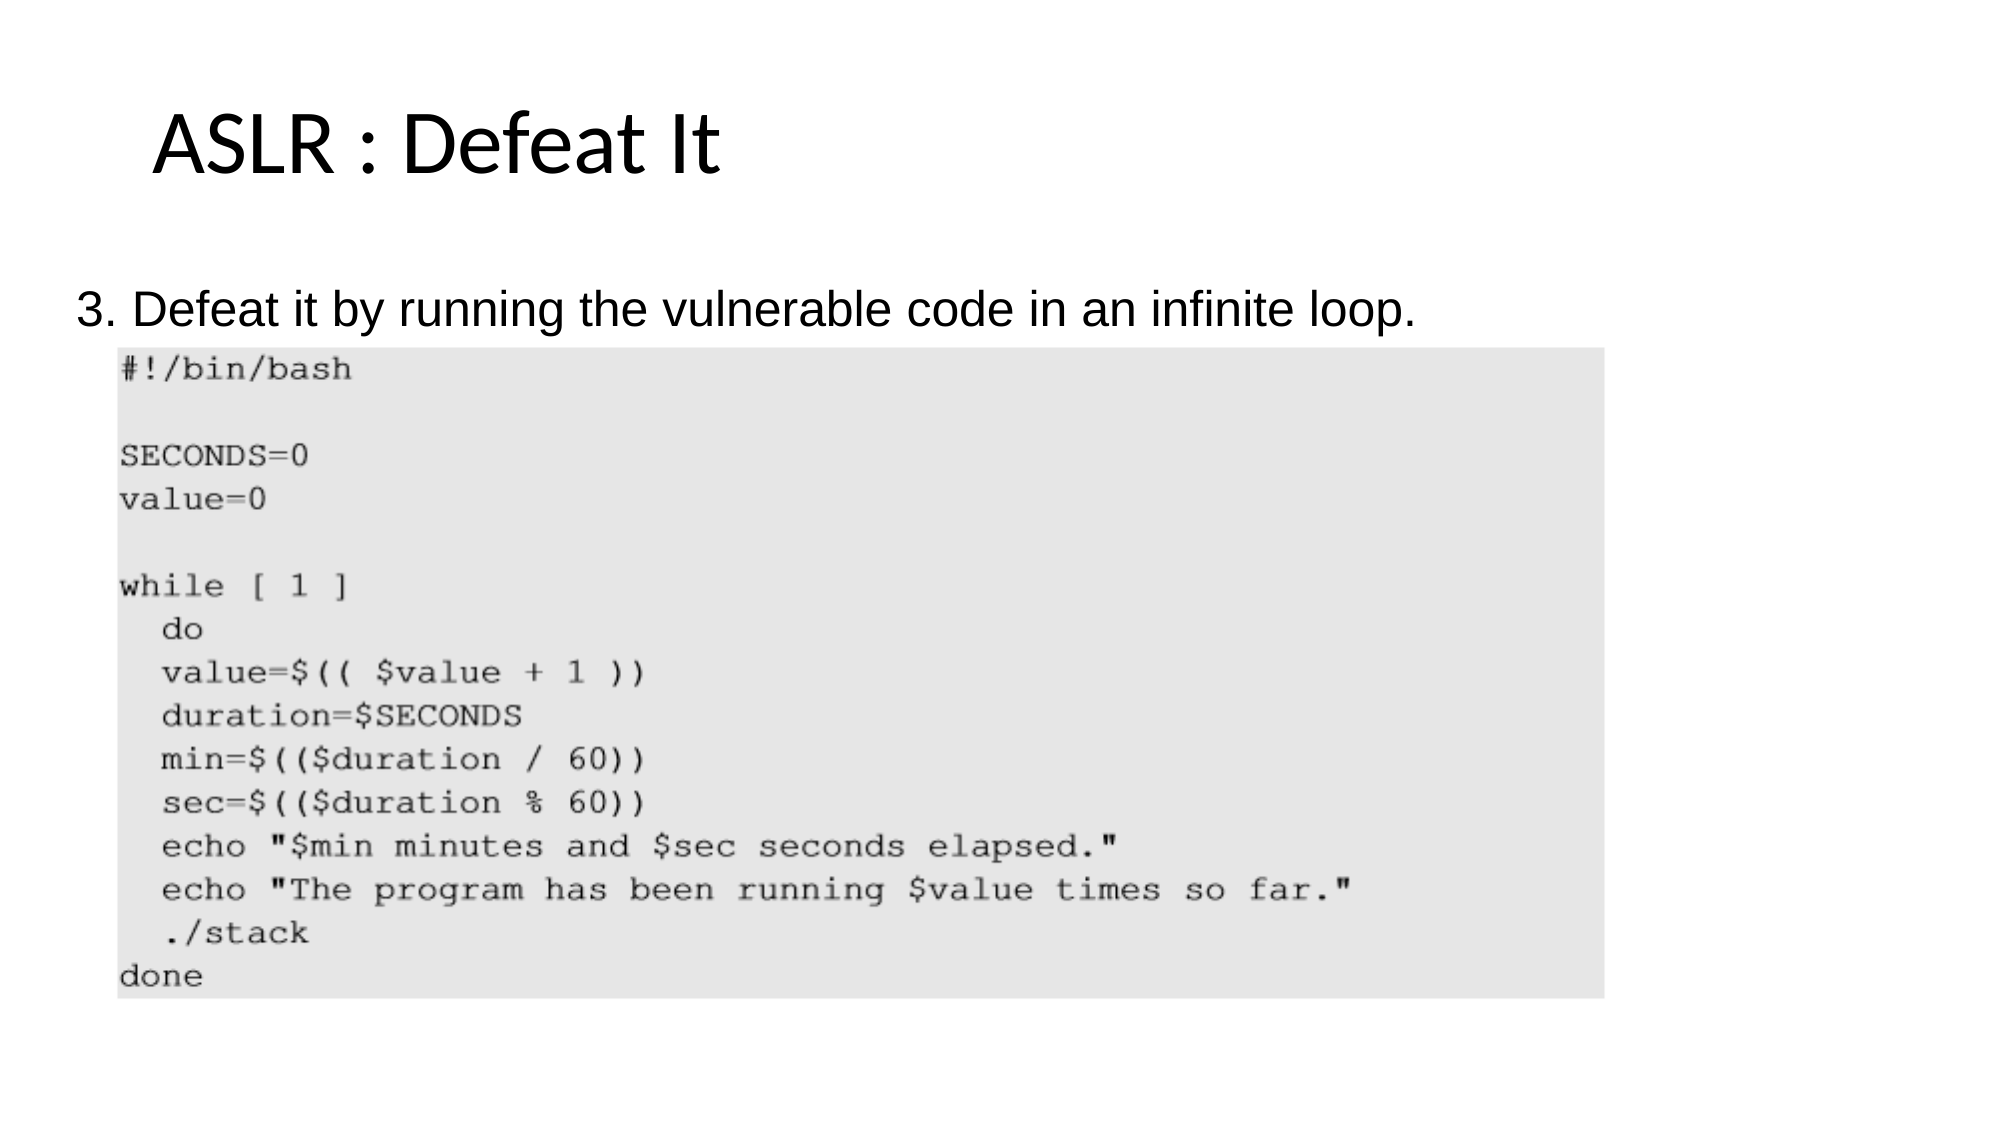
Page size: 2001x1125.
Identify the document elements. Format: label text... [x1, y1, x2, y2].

title ASLR : Defeat It [137, 35, 1863, 252]
list 3. Defeat it by running the vulnerable code in an infinite loop. [61, 252, 1925, 1065]
picture [110, 346, 1607, 1006]
